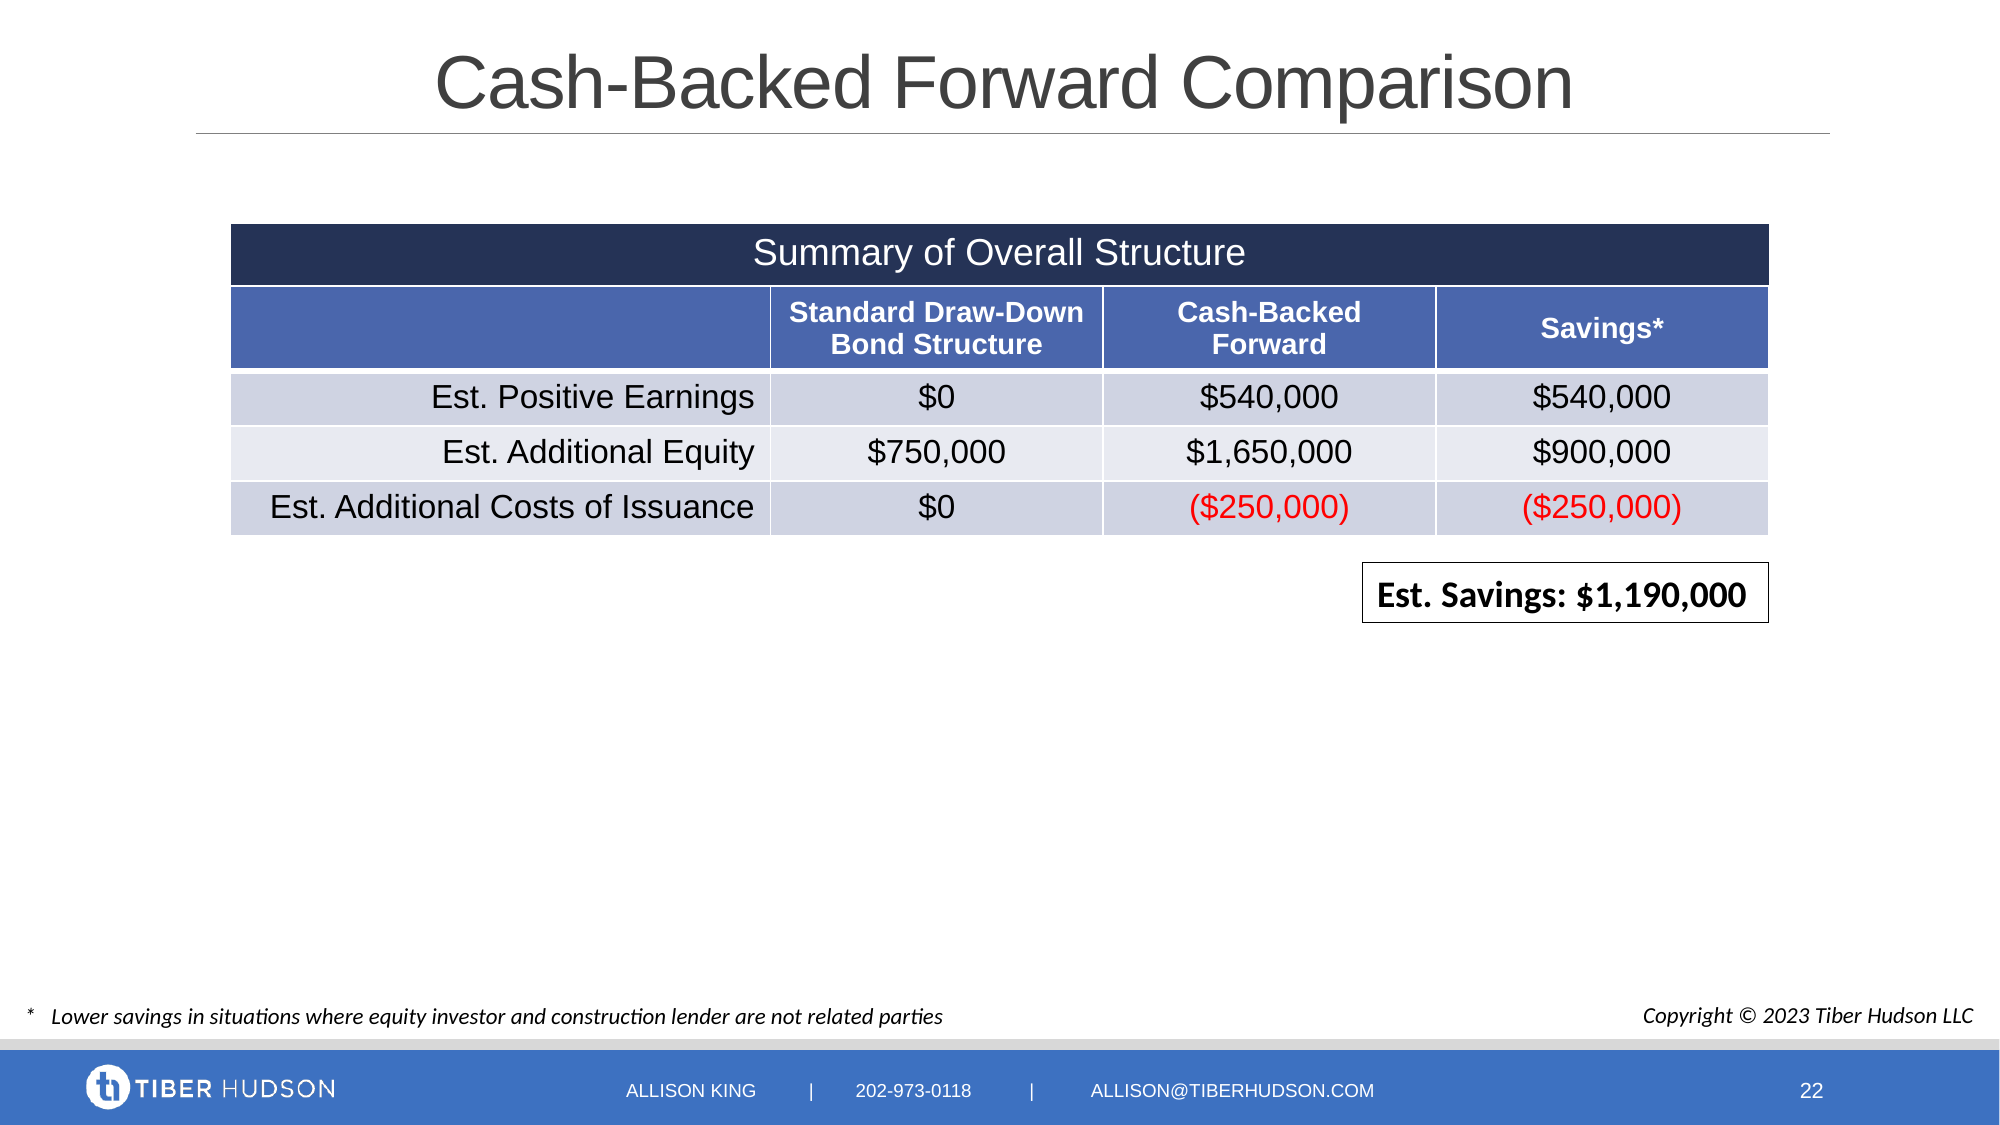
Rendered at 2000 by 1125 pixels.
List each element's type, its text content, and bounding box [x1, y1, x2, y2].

table_cell $750,000 [771, 427, 1102, 480]
footer Allison KING | 202-973-0118 | ALLISON@tiberhudson.com [604, 1059, 1396, 1120]
table_cell ($250,000) [1437, 482, 1768, 535]
text_box * Lower savings in situations where equity investor and construction lender are not related parties [9, 994, 1687, 1037]
table_cell $0 [771, 374, 1102, 425]
table_cell Est. Additional Costs of Issuance [231, 482, 770, 535]
table_cell $0 [771, 482, 1102, 535]
text_box Copyright © 2023 Tiber Hudson LLC [1628, 992, 1989, 1036]
table_header Standard Draw-Down Bond Structure [771, 287, 1102, 368]
picture [82, 1062, 340, 1111]
table_header Cash-Backed Forward [1104, 287, 1435, 368]
text_box Est. Savings: $1,190,000 [1362, 562, 1769, 623]
table_cell Est. Positive Earnings [231, 374, 770, 425]
table_header Summary of Overall Structure [231, 224, 1769, 285]
table_header Savings* [1437, 287, 1768, 368]
table_cell $540,000 [1104, 374, 1435, 425]
table_cell ($250,000) [1104, 482, 1435, 535]
table_header [231, 287, 770, 368]
slide_number 22 [1623, 1059, 1839, 1120]
title Cash-Backed Forward Comparison [179, 47, 1830, 125]
table_cell $1,650,000 [1104, 427, 1435, 480]
table_cell $900,000 [1437, 427, 1768, 480]
table_cell Est. Additional Equity [231, 427, 770, 480]
table_cell $540,000 [1437, 374, 1768, 425]
